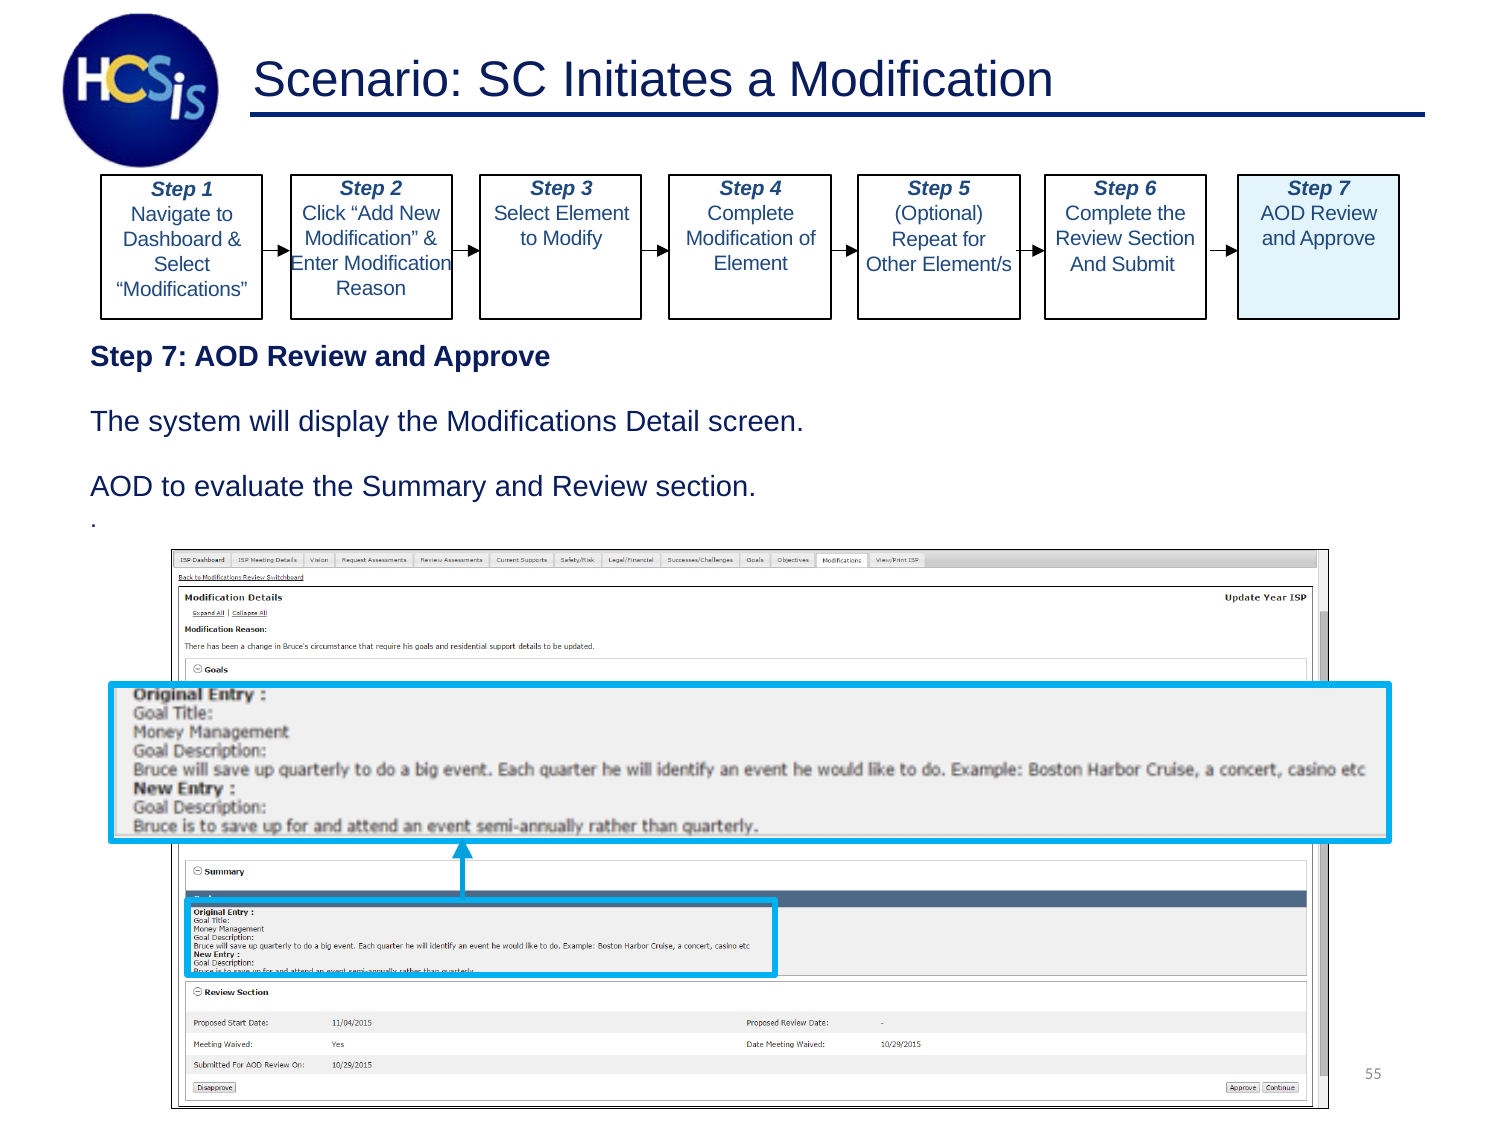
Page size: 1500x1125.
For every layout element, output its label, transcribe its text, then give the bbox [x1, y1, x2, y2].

picture [115, 689, 1385, 837]
title Scenario: SC Initiates a Modification [88, 45, 1412, 234]
picture [171, 549, 1329, 680]
picture [171, 845, 1329, 1109]
picture [192, 904, 771, 971]
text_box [100, 174, 1400, 320]
slide_number 55 [1332, 1042, 1397, 1103]
text_box Step 7: AOD Review and Approve The system will display the Modifications Detail screen. AOD to evaluate the Summary and Review section. . [87, 337, 1392, 563]
picture [62, 13, 220, 169]
